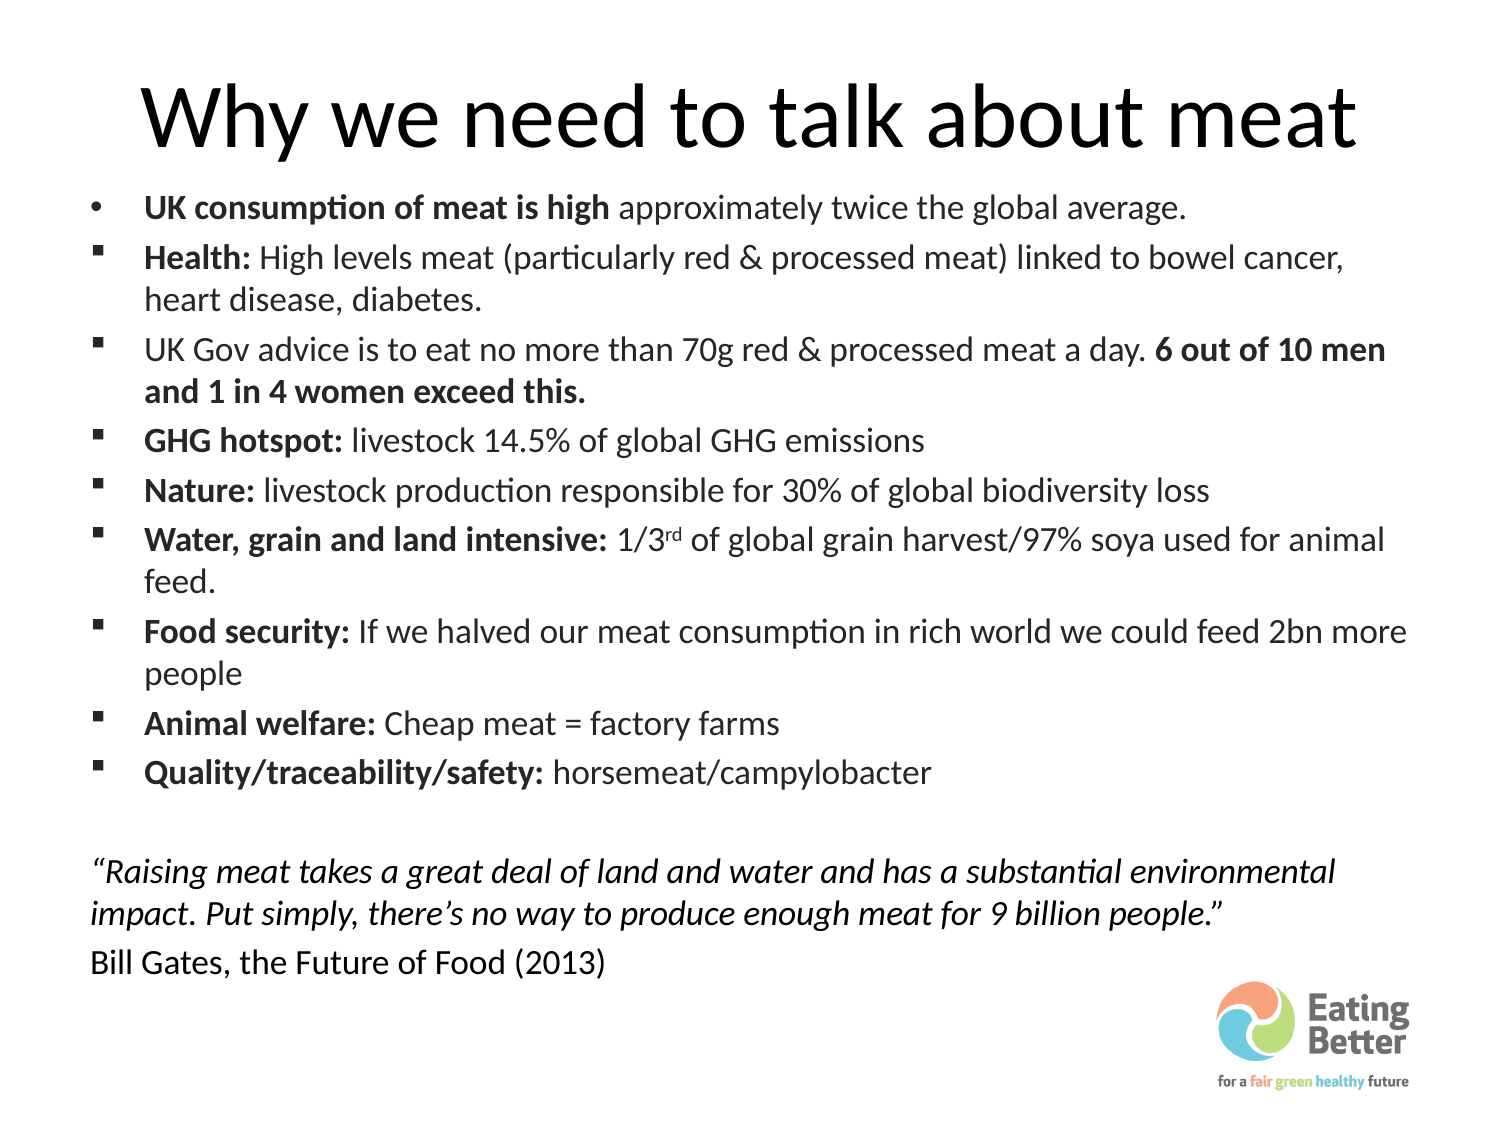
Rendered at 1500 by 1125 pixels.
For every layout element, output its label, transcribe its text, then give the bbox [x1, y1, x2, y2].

title Why we need to talk about meat [75, 45, 1425, 177]
list UK consumption of meat is high approximately twice the global average. Health: High levels meat (particularly red & processed meat) linked to bowel cancer, heart disease, diabetes. UK Gov advice is to eat no more than 70g red & processed meat a day. 6 out of 10 men and 1 in 4 women exceed this. GHG hotspot: livestock 14.5% of global GHG emissions Nature: livestock production responsible for 30% of global biodiversity loss Water, grain and land intensive: 1/3rd of global grain harvest/97% soya used for animal feed. Food security: If we halved our meat consumption in rich world we could feed 2bn more people Animal welfare: Cheap meat = factory farms Quality/traceability/safety: horsemeat/campylobacter “Raising meat takes a great deal of land and water and has a substantial environmental impact. Put simply, there’s no way to produce enough meat for 9 billion people.” Bill Gates, the Future of Food (2013) [75, 177, 1425, 1005]
